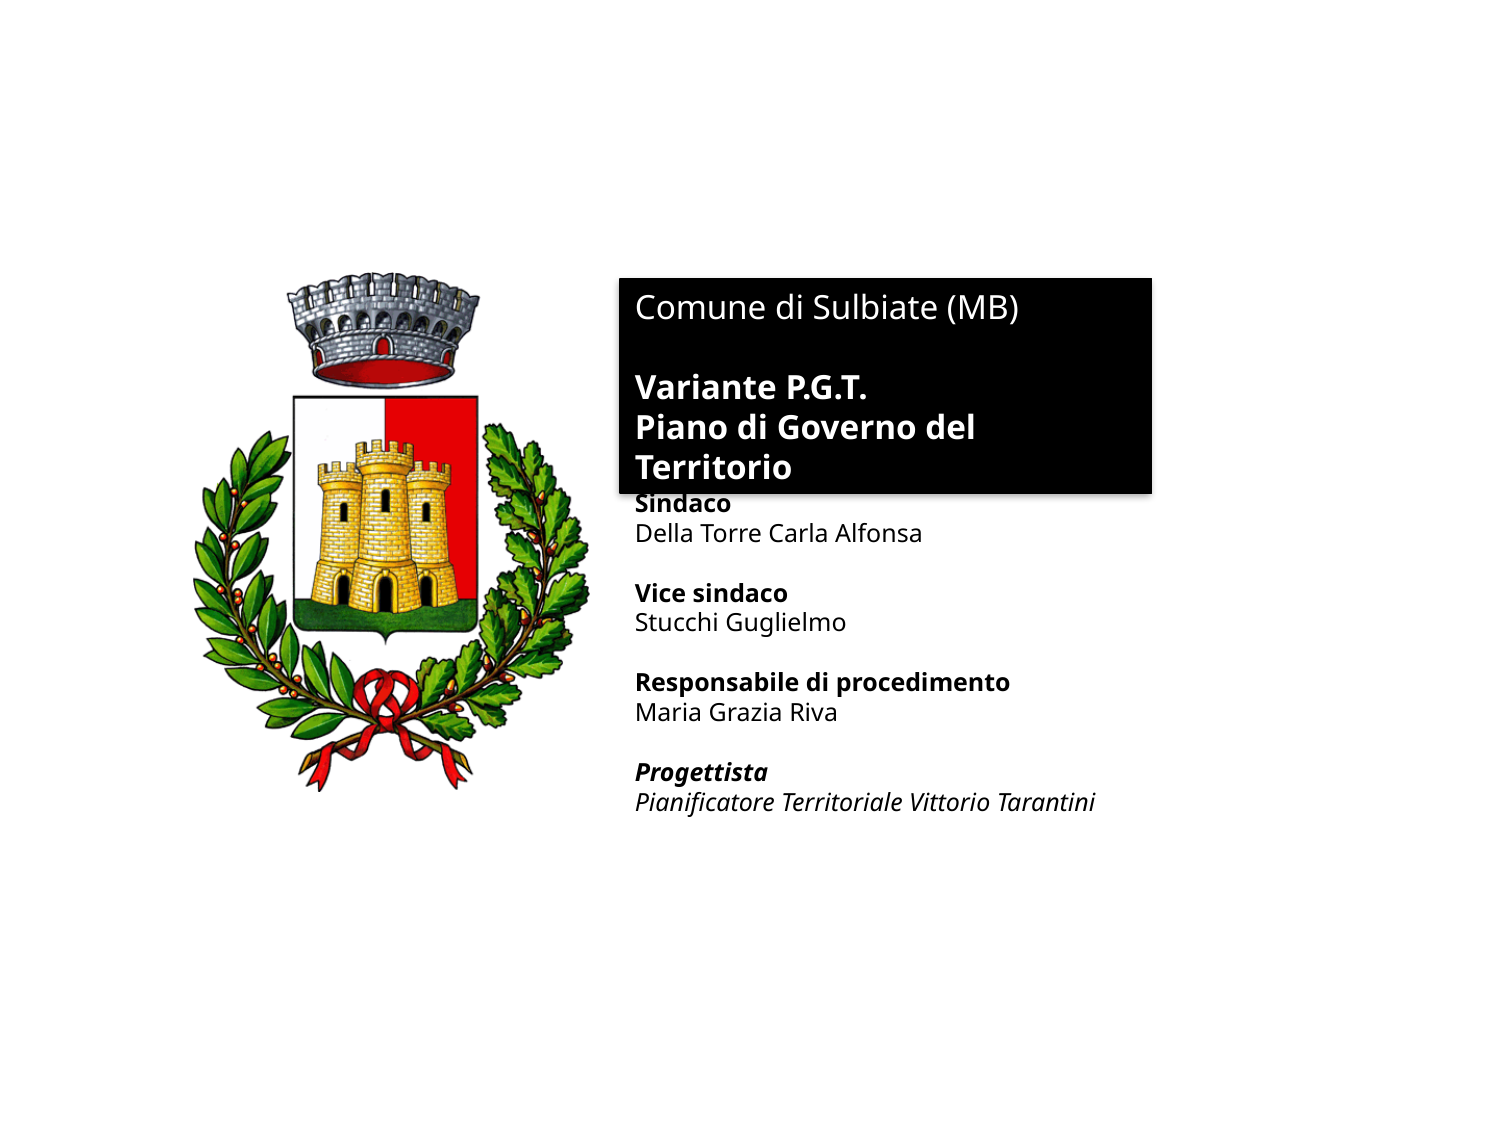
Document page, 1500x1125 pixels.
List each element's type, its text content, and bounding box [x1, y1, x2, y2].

text_box Comune di Sulbiate (MB) Variante P.G.T. Piano di Governo del Territorio [619, 278, 1152, 494]
picture [192, 271, 590, 793]
text_box Sindaco Della Torre Carla Alfonsa Vice sindaco Stucchi Guglielmo Responsabile di procedimento Maria Grazia Riva Progettista Pianificatore Territoriale Vittorio Tarantini [620, 479, 1235, 859]
